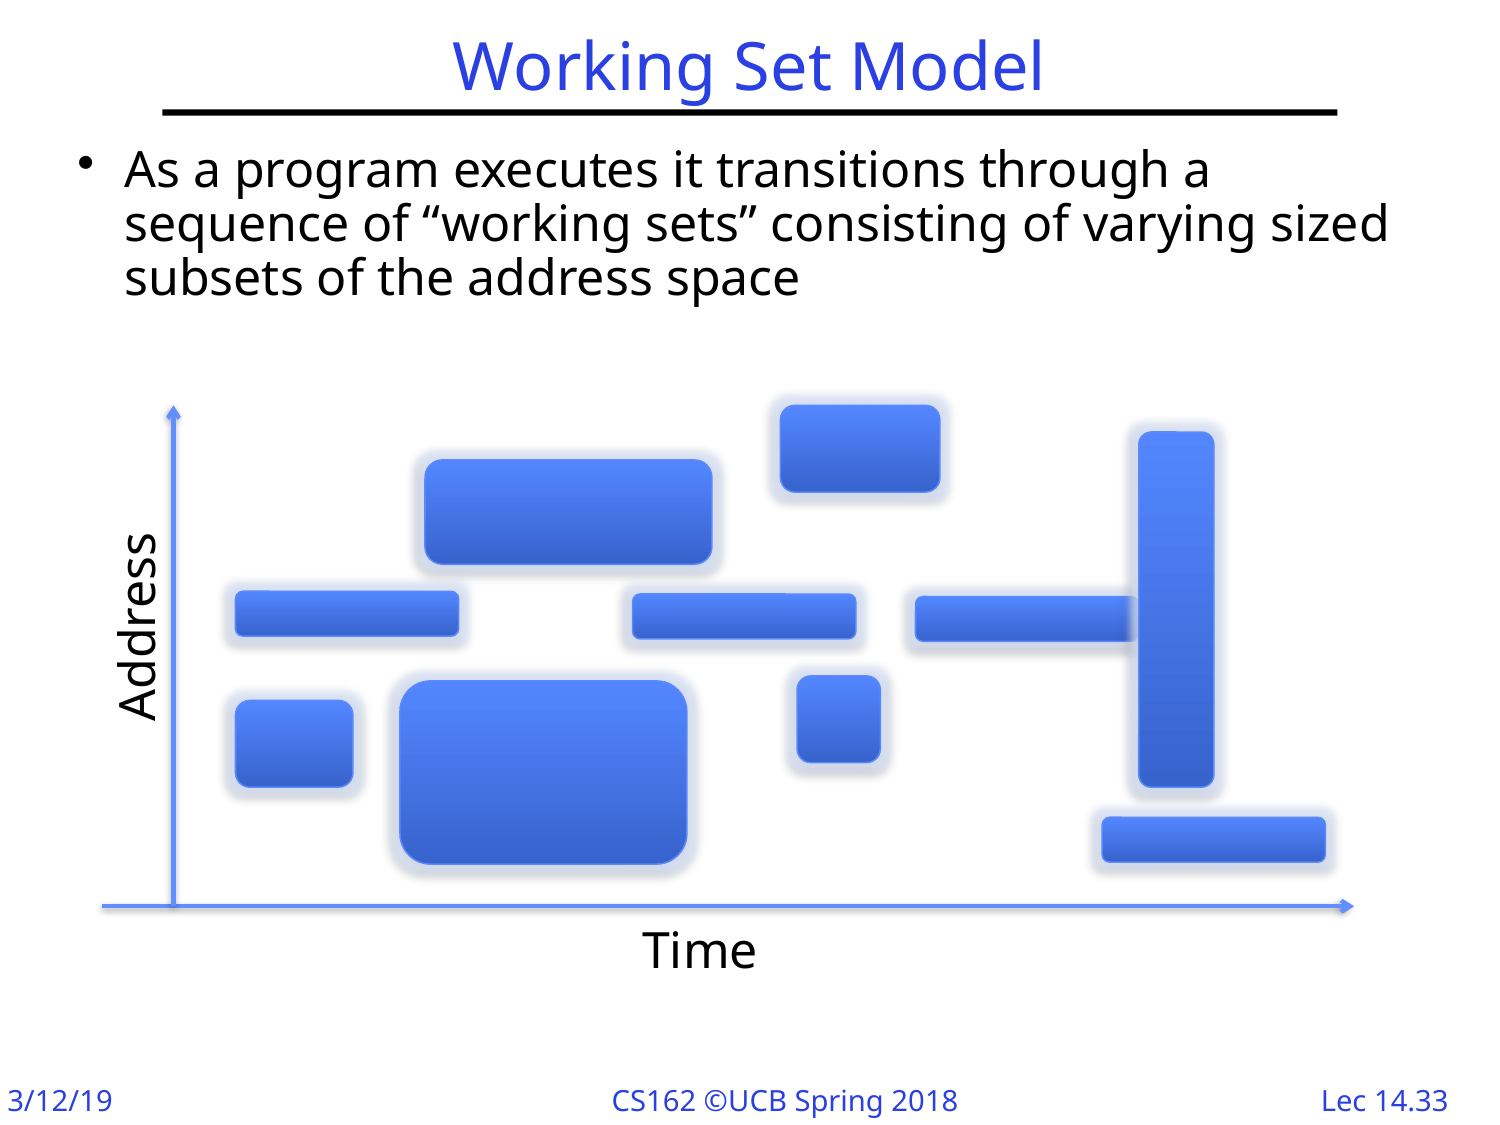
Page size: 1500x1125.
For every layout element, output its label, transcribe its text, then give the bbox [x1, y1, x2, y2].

title Working Set Model [162, 24, 1338, 113]
text_box [631, 593, 857, 640]
text_box [1137, 431, 1215, 788]
list As a program executes it transitions through a sequence of “working sets” consisting of varying sized subsets of the address space [62, 137, 1413, 406]
text_box [399, 680, 688, 865]
text_box [779, 404, 941, 493]
text_box [914, 595, 1122, 643]
text_box [234, 699, 354, 788]
text_box [1101, 816, 1327, 863]
text_box Time [627, 915, 773, 986]
text_box [796, 675, 882, 764]
text_box Address [97, 517, 169, 737]
text_box [234, 590, 460, 637]
text_box [424, 459, 713, 566]
